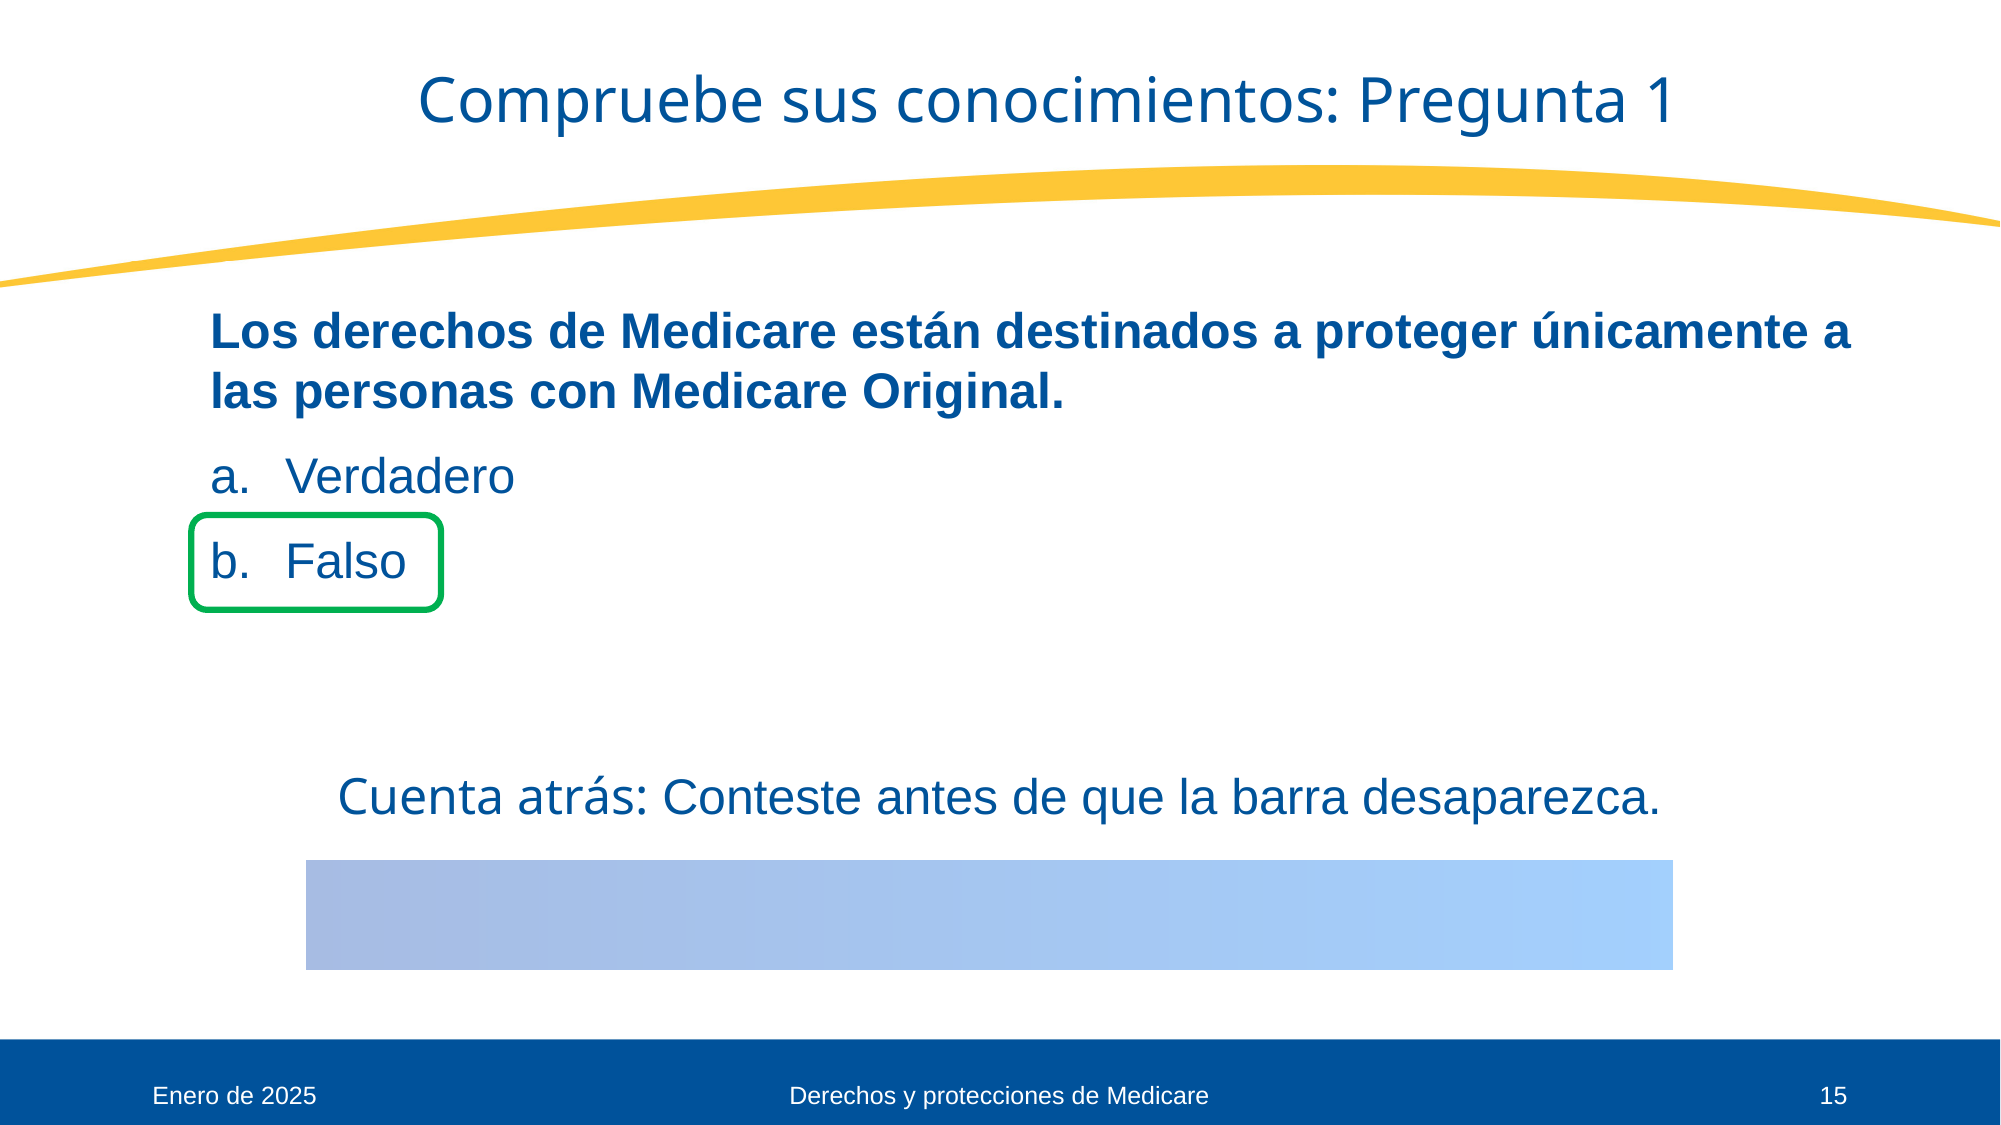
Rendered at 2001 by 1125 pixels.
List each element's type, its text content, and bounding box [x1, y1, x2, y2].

picture [0, 0, 2001, 1125]
slide_number Enero de 2025 [137, 1065, 588, 1125]
title Compruebe sus conocimientos: Pregunta 1 [296, 43, 1804, 162]
list Los derechos de Medicare están destinados a proteger únicamente a las personas con Medicare Original. Verdadero Falso [195, 290, 1905, 916]
footer Derechos y protecciones de Medicare [662, 1065, 1338, 1125]
text_box Cuenta atrás: Conteste antes de que la barra desaparezca. [246, 738, 1753, 857]
text_box [191, 514, 442, 610]
slide_number 15 [1412, 1065, 1863, 1125]
